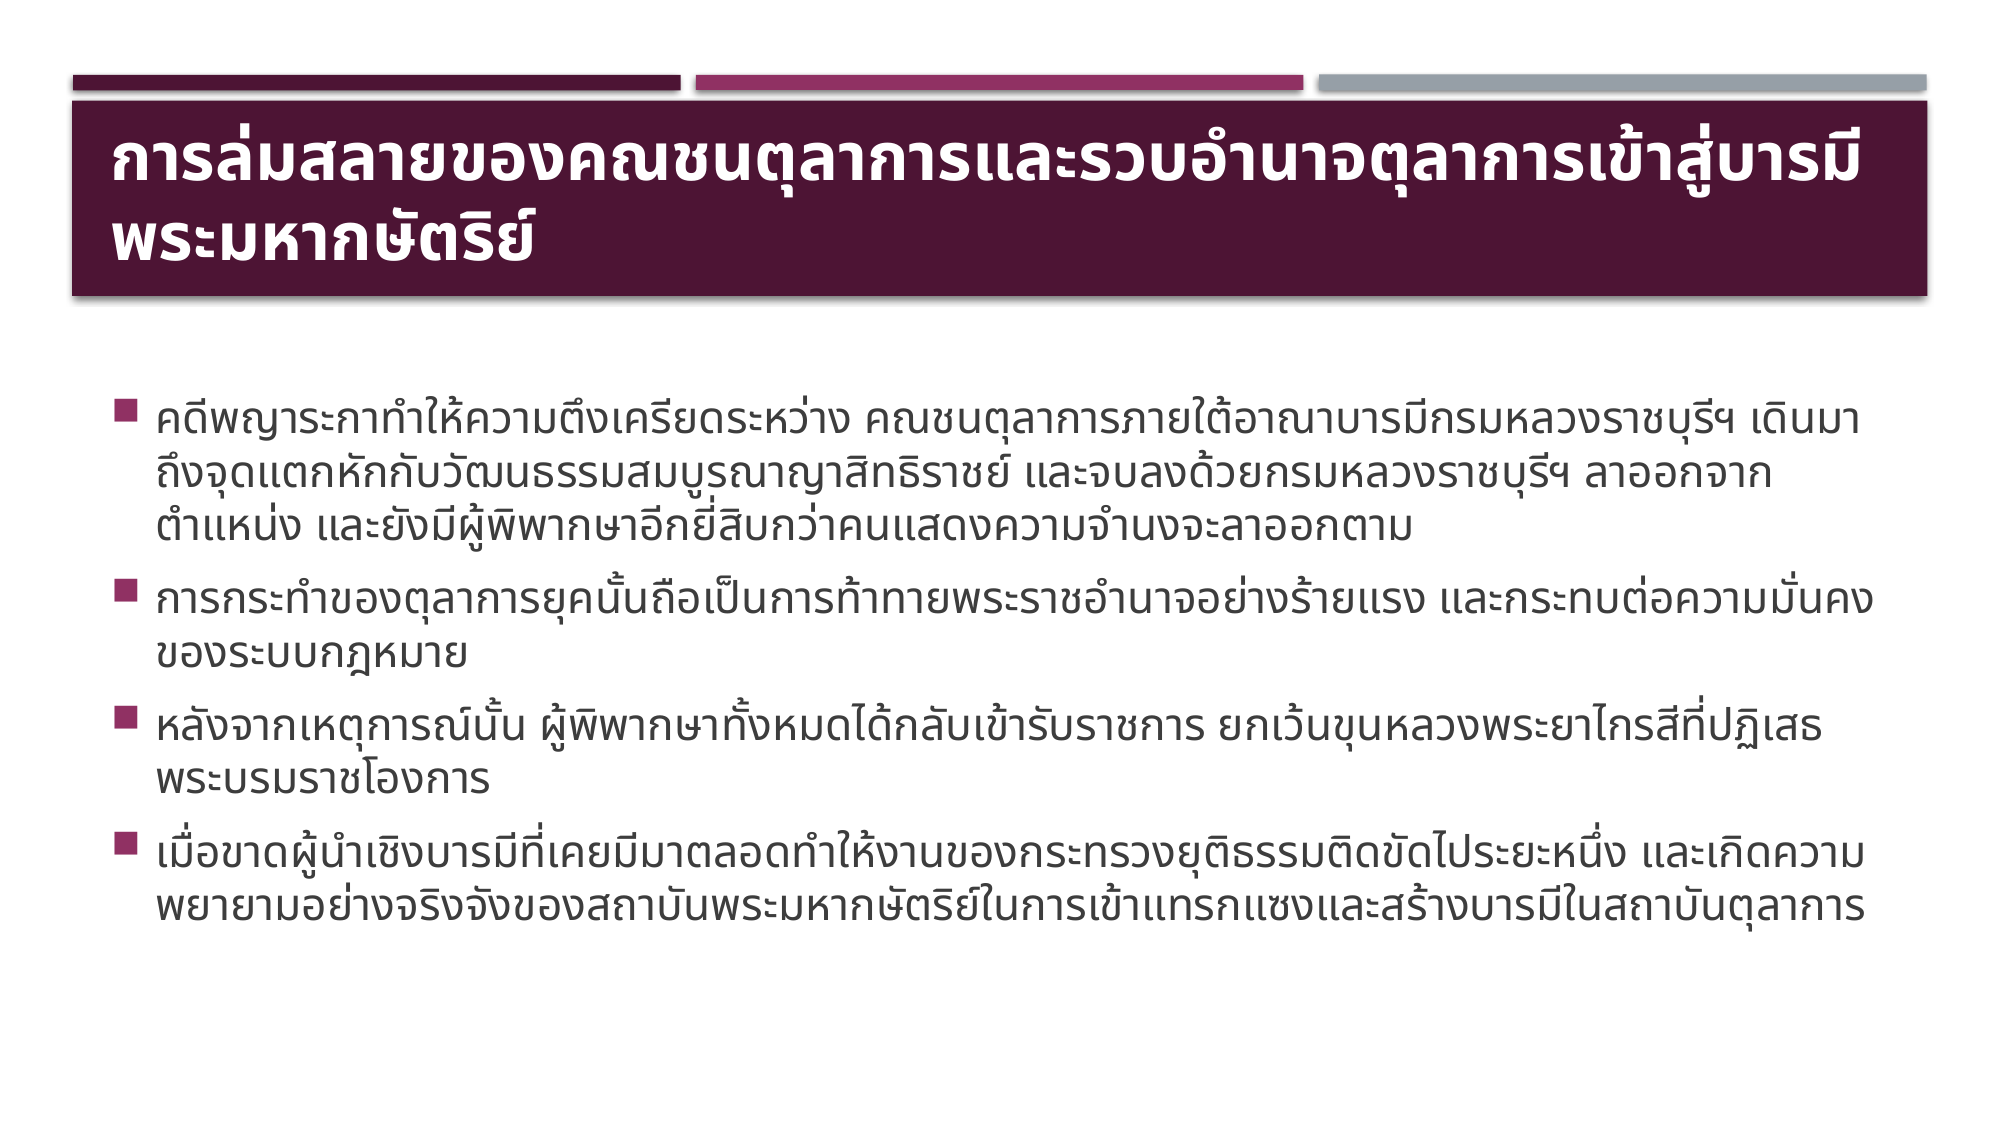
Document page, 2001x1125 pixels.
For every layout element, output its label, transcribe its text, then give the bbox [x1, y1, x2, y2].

list คดีพญาระกาทำให้ความตึงเครียดระหว่าง คณชนตุลาการภายใต้อาณาบารมีกรมหลวงราชบุรีฯ เดินมาถึงจุดแตกหักกับวัฒนธรรมสมบูรณาญาสิทธิราชย์ และจบลงด้วยกรมหลวงราชบุรีฯ ลาออกจากตำแหน่ง และยังมีผู้พิพากษาอีกยี่สิบกว่าคนแสดงความจำนงจะลาออกตาม การกระทำของตุลาการยุคนั้นถือเป็นการท้าทายพระราชอำนาจอย่างร้ายแรง และกระทบต่อความมั่นคงของระบบกฎหมาย หลังจากเหตุการณ์นั้น ผู้พิพากษาทั้งหมดได้กลับเข้ารับราชการ ยกเว้นขุนหลวงพระยาไกรสีที่ปฏิเสธพระบรมราชโองการ เมื่อขาดผู้นำเชิงบารมีที่เคยมีมาตลอดทำให้งานของกระทรวงยุติธรรมติดขัดไประยะหนึ่ง และเกิดความพยายามอย่างจริงจังของสถาบันพระมหากษัตริย์ในการเข้าแทรกแซงและสร้างบารมีในสถาบันตุลาการ [95, 357, 1905, 962]
title การล่มสลายของคณชนตุลาการและรวบอำนาจตุลาการเข้าสู่บารมีพระมหากษัตริย์ [95, 115, 1905, 282]
